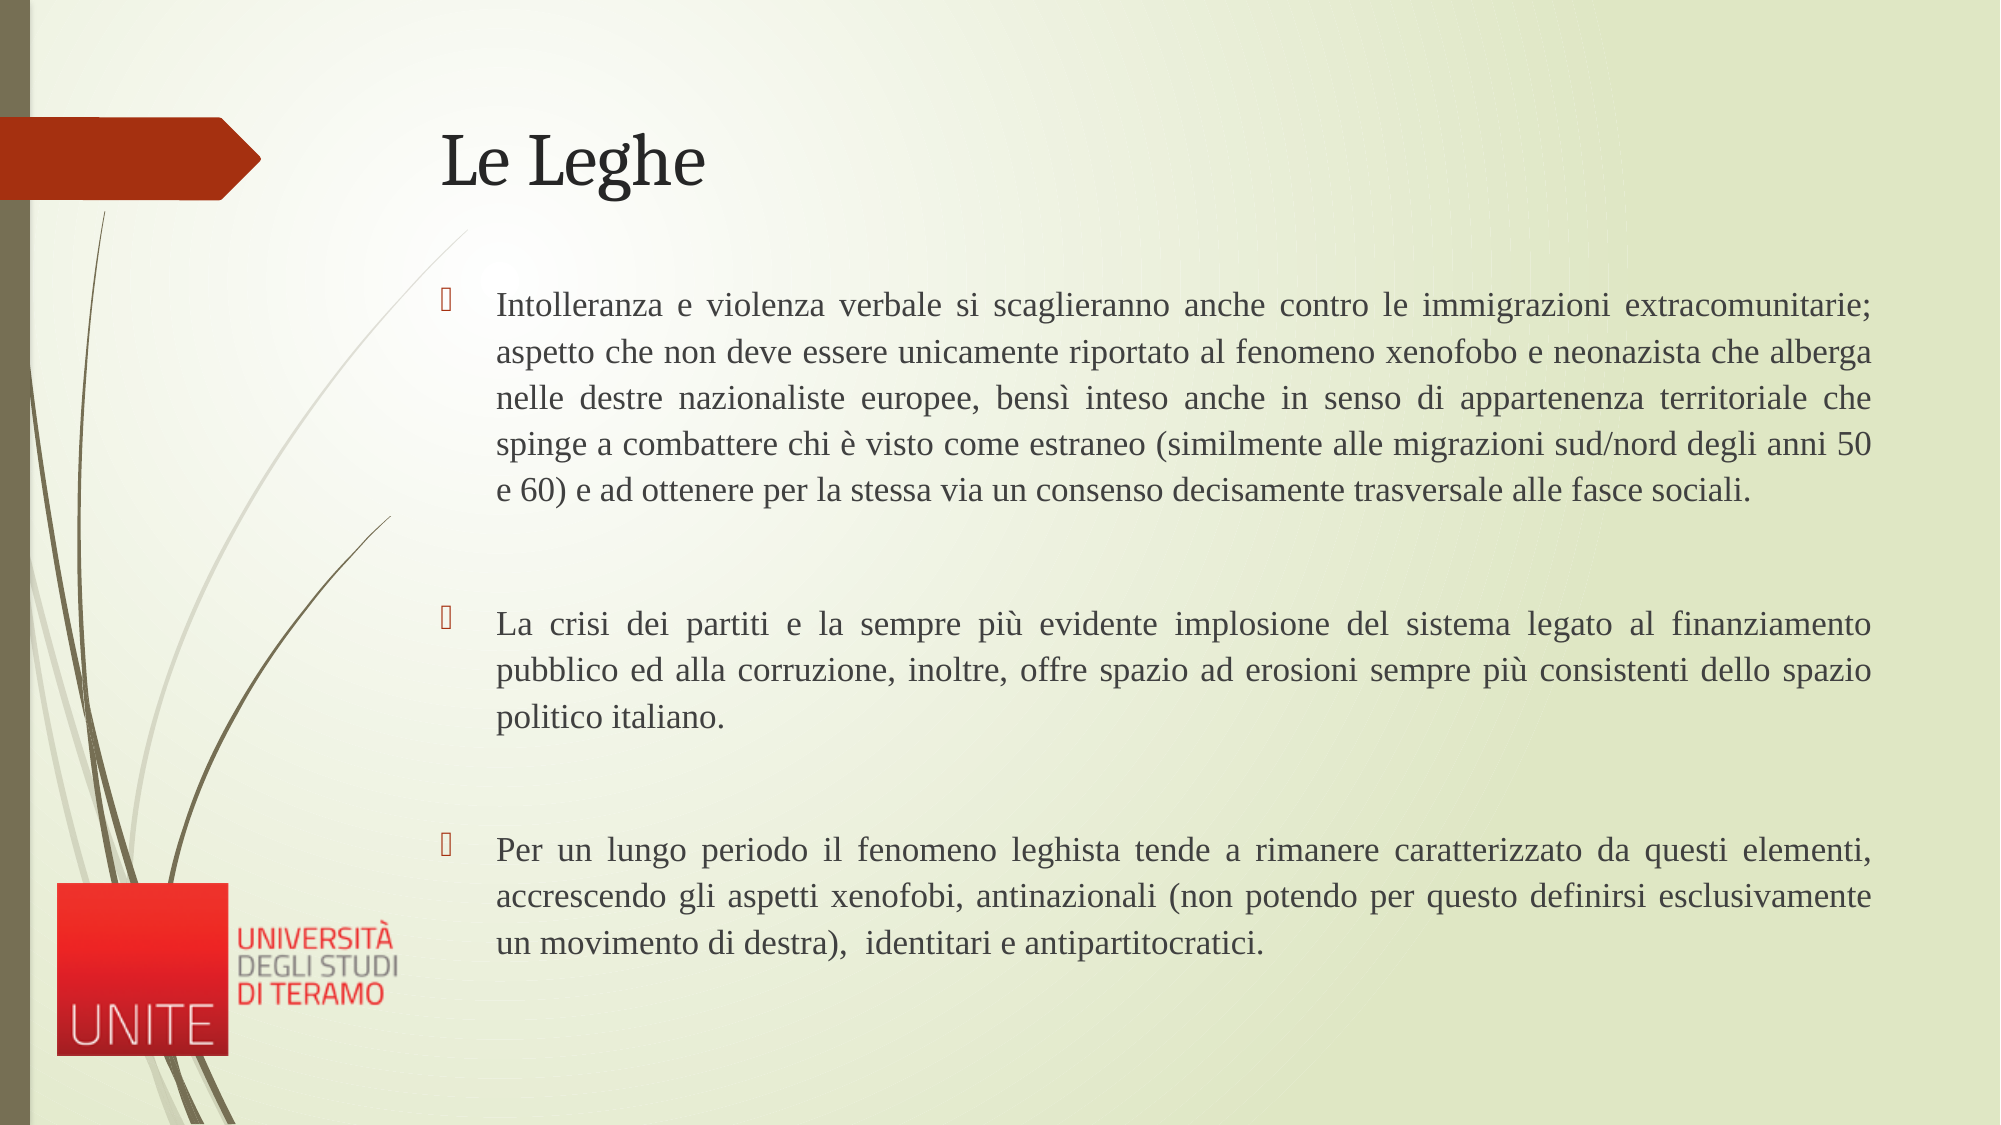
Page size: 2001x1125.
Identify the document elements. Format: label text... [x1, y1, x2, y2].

list Intolleranza e violenza verbale si scaglieranno anche contro le immigrazioni extracomunitarie; aspetto che non deve essere unicamente riportato al fenomeno xenofobo e neonazista che alberga nelle destre nazionaliste europee, bensì inteso anche in senso di appartenenza territoriale che spinge a combattere chi è visto come estraneo (similmente alle migrazioni sud/nord degli anni 50 e 60) e ad ottenere per la stessa via un consenso decisamente trasversale alle fasce sociali. La crisi dei partiti e la sempre più evidente implosione del sistema legato al finanziamento pubblico ed alla corruzione, inoltre, offre spazio ad erosioni sempre più consistenti dello spazio politico italiano. Per un lungo periodo il fenomeno leghista tende a rimanere caratterizzato da questi elementi, accrescendo gli aspetti xenofobi, antinazionali (non potendo per questo definirsi esclusivamente un movimento di destra), identitari e antipartitocratici. [425, 207, 1888, 1013]
title Le Leghe [425, 102, 1888, 207]
picture [56, 883, 402, 1056]
